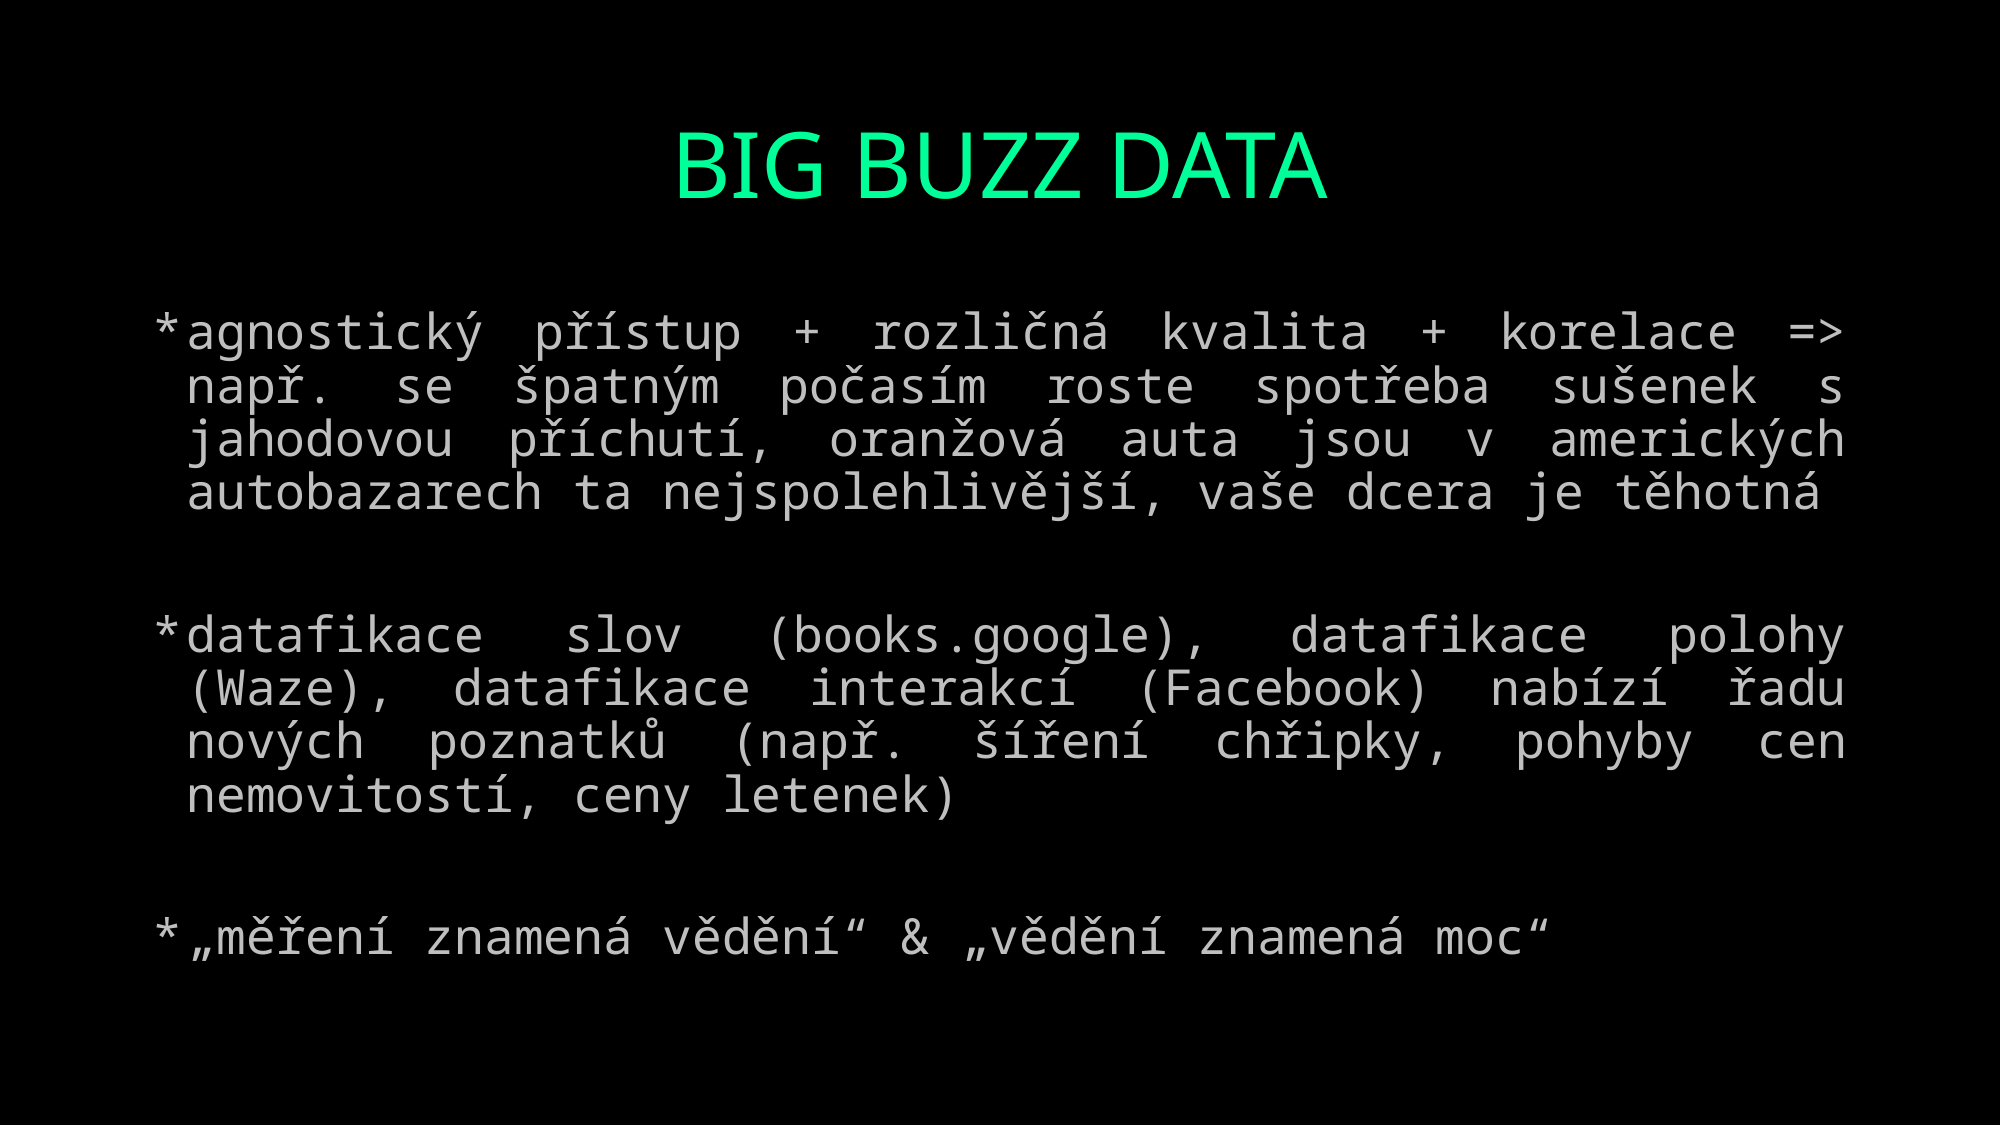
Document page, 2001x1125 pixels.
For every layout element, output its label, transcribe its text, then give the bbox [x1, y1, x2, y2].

title BIG BUZZ DATA [137, 59, 1863, 278]
list agnostický přístup + rozličná kvalita + korelace => např. se špatným počasím roste spotřeba sušenek s jahodovou příchutí, oranžová auta jsou v amerických autobazarech ta nejspolehlivější, vaše dcera je těhotná datafikace slov (books.google), datafikace polohy (Waze), datafikace interakcí (Facebook) nabízí řadu nových poznatků (např. šíření chřipky, pohyby cen nemovitostí, ceny letenek) „měření znamená vědění“ & „vědění znamená moc“ [137, 299, 1863, 1014]
